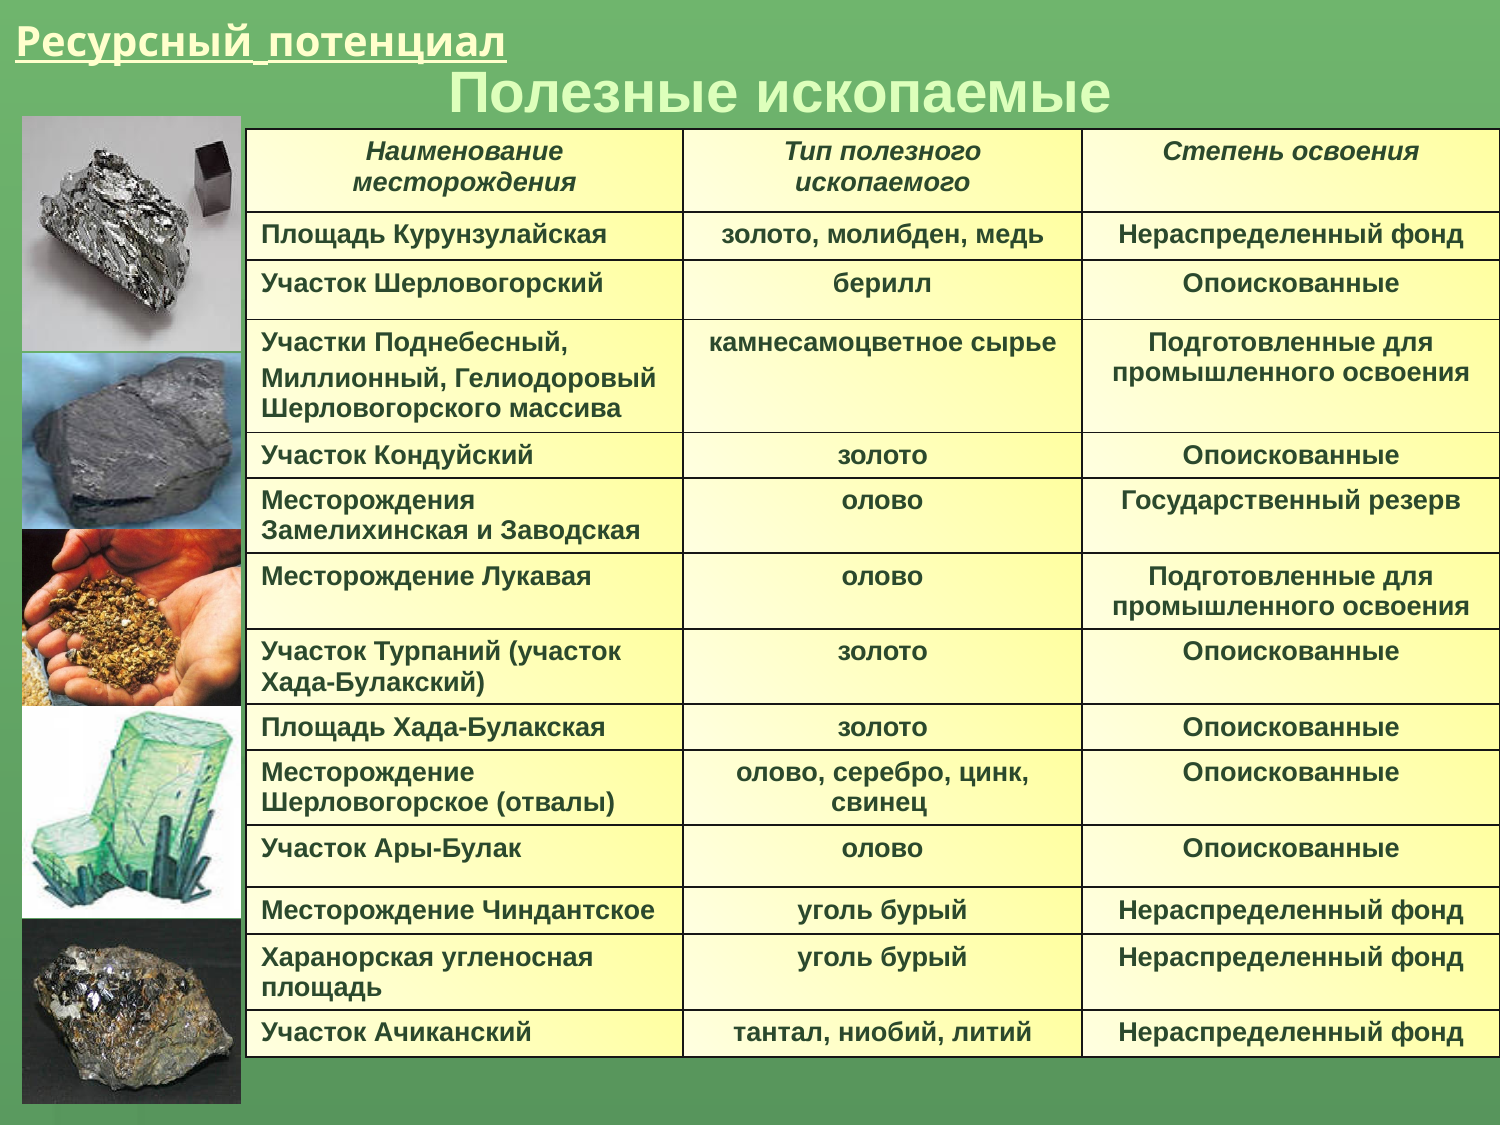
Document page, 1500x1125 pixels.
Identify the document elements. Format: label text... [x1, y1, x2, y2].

table_cell Участок Ачиканский [247, 1011, 682, 1056]
table_cell Месторождение Чиндантское [247, 888, 682, 933]
table_cell Нераспределенный фонд [1083, 888, 1499, 933]
table_cell Площадь Курунзулайская [247, 213, 682, 259]
table_cell Подготовленные для промышленного освоения [1083, 554, 1499, 628]
table_header Тип полезного ископаемого [684, 130, 1081, 211]
table_cell Опоискованные [1083, 261, 1499, 319]
table_cell олово [684, 479, 1081, 552]
picture [21, 116, 241, 352]
table_cell уголь бурый [684, 888, 1081, 933]
list Полезные ископаемые [105, 46, 1456, 141]
table_cell Месторождения Замелихинская и Заводская [247, 479, 682, 552]
table_cell Подготовленные для промышленного освоения [1083, 320, 1499, 432]
table_cell Участки Поднебесный, Миллионный, Гелиодоровый Шерловогорского массива [247, 320, 682, 432]
picture [21, 353, 241, 918]
table_cell Нераспределенный фонд [1083, 1011, 1499, 1056]
table_cell золото, молибден, медь [684, 213, 1081, 259]
table_cell олово, серебро, цинк, свинец [684, 751, 1081, 824]
table_cell Месторождение Лукавая [247, 554, 682, 628]
table_cell Опоискованные [1083, 826, 1499, 886]
table_cell Харанорская угленосная площадь [247, 935, 682, 1009]
table_cell Государственный резерв [1083, 479, 1499, 552]
table_cell золото [684, 705, 1081, 749]
table_cell берилл [684, 261, 1081, 319]
table_header Наименование месторождения [247, 130, 682, 211]
table_cell Участок Шерловогорский [247, 261, 682, 319]
table_cell Нераспределенный фонд [1083, 213, 1499, 259]
table_cell олово [684, 826, 1081, 886]
table_cell Нераспределенный фонд [1083, 935, 1499, 1009]
table_cell тантал, ниобий, литий [684, 1011, 1081, 1056]
table_cell камнесамоцветное сырье [684, 320, 1081, 432]
table_cell уголь бурый [684, 935, 1081, 1009]
table_cell золото [684, 433, 1081, 477]
table_cell Месторождение Шерловогорское (отвалы) [247, 751, 682, 824]
table_cell Опоискованные [1083, 433, 1499, 477]
table_cell золото [684, 630, 1081, 703]
picture [21, 919, 241, 1105]
table_cell Опоискованные [1083, 630, 1499, 703]
table_cell олово [684, 554, 1081, 628]
table_header Степень освоения [1083, 130, 1499, 211]
table_cell Опоискованные [1083, 705, 1499, 749]
table_cell Участок Турпаний (участок Хада-Булакский) [247, 630, 682, 703]
table_cell Опоискованные [1083, 751, 1499, 824]
table_cell Участок Ары-Булак [247, 826, 682, 886]
title Ресурсный потенциал [0, 0, 668, 67]
table_cell Участок Кондуйский [247, 433, 682, 477]
table_cell Площадь Хада-Булакская [247, 705, 682, 749]
